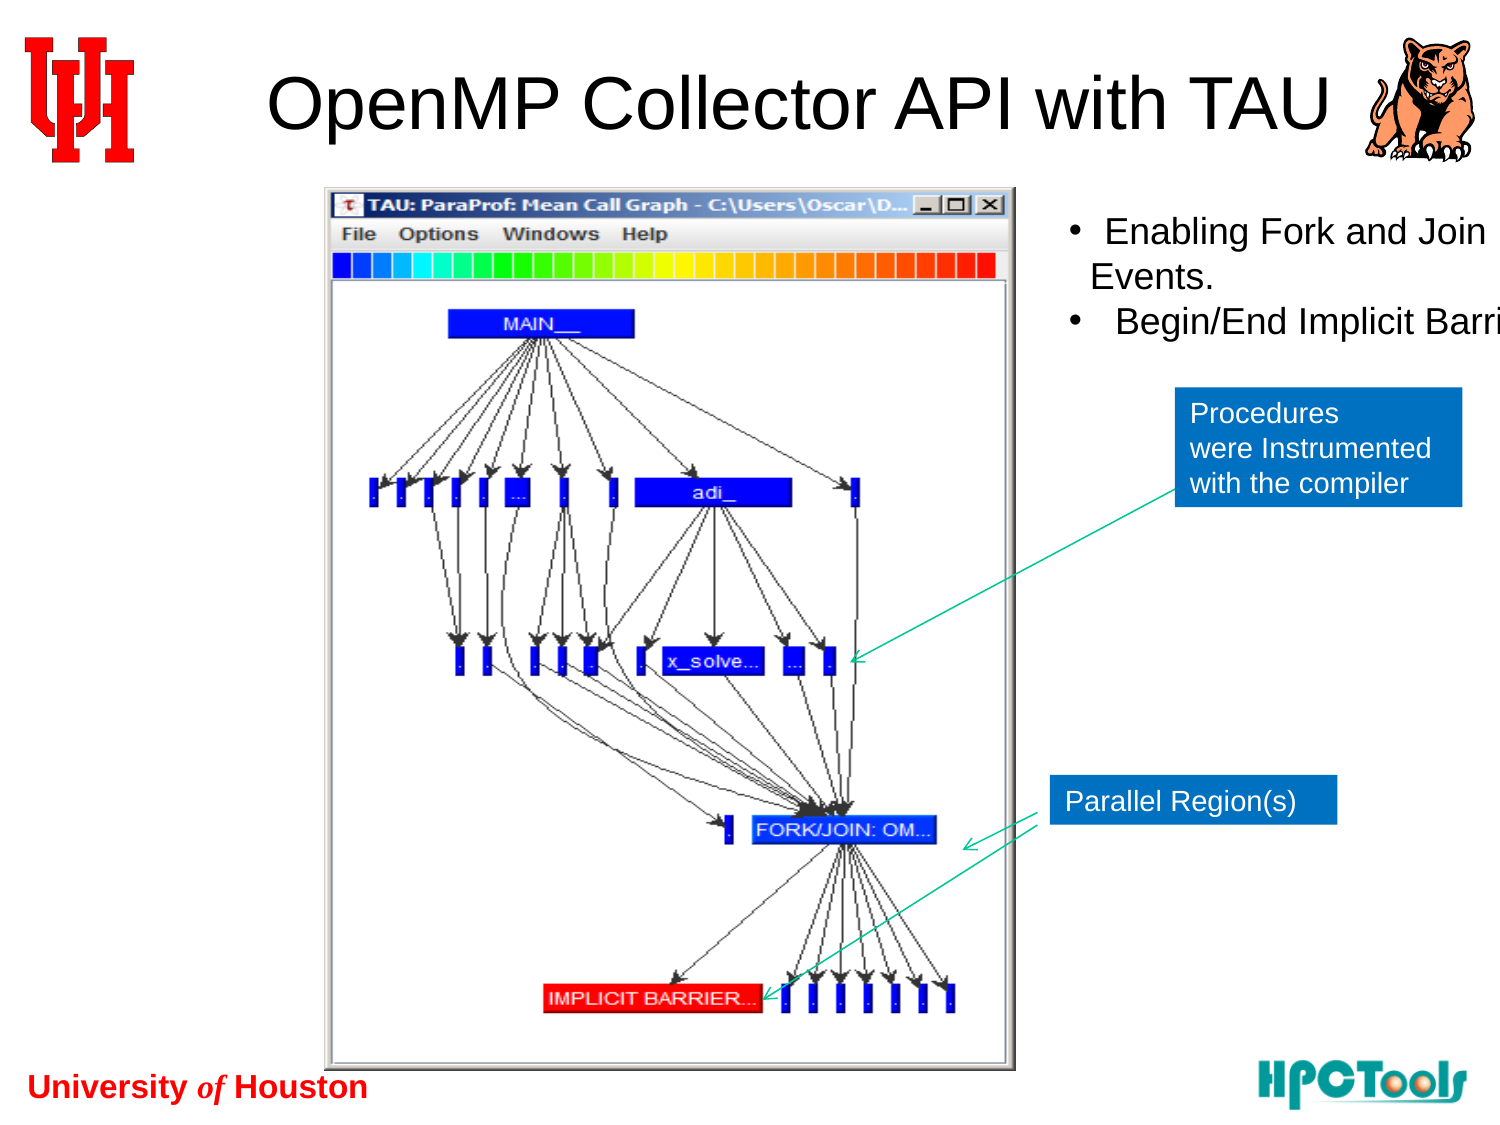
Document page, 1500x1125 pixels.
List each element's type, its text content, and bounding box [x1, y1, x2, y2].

text_box Procedures were Instrumented with the compiler [1174, 387, 1463, 508]
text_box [962, 812, 1038, 824]
text_box Enabling Fork and Join Events. Begin/End Implicit Barriers [1054, 199, 1500, 350]
text_box Parallel Region(s) [1049, 774, 1338, 825]
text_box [849, 462, 1226, 663]
picture [1250, 1056, 1475, 1113]
picture [324, 187, 1016, 1071]
title OpenMP Collector API with TAU [49, 24, 1500, 176]
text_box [762, 824, 1038, 1001]
